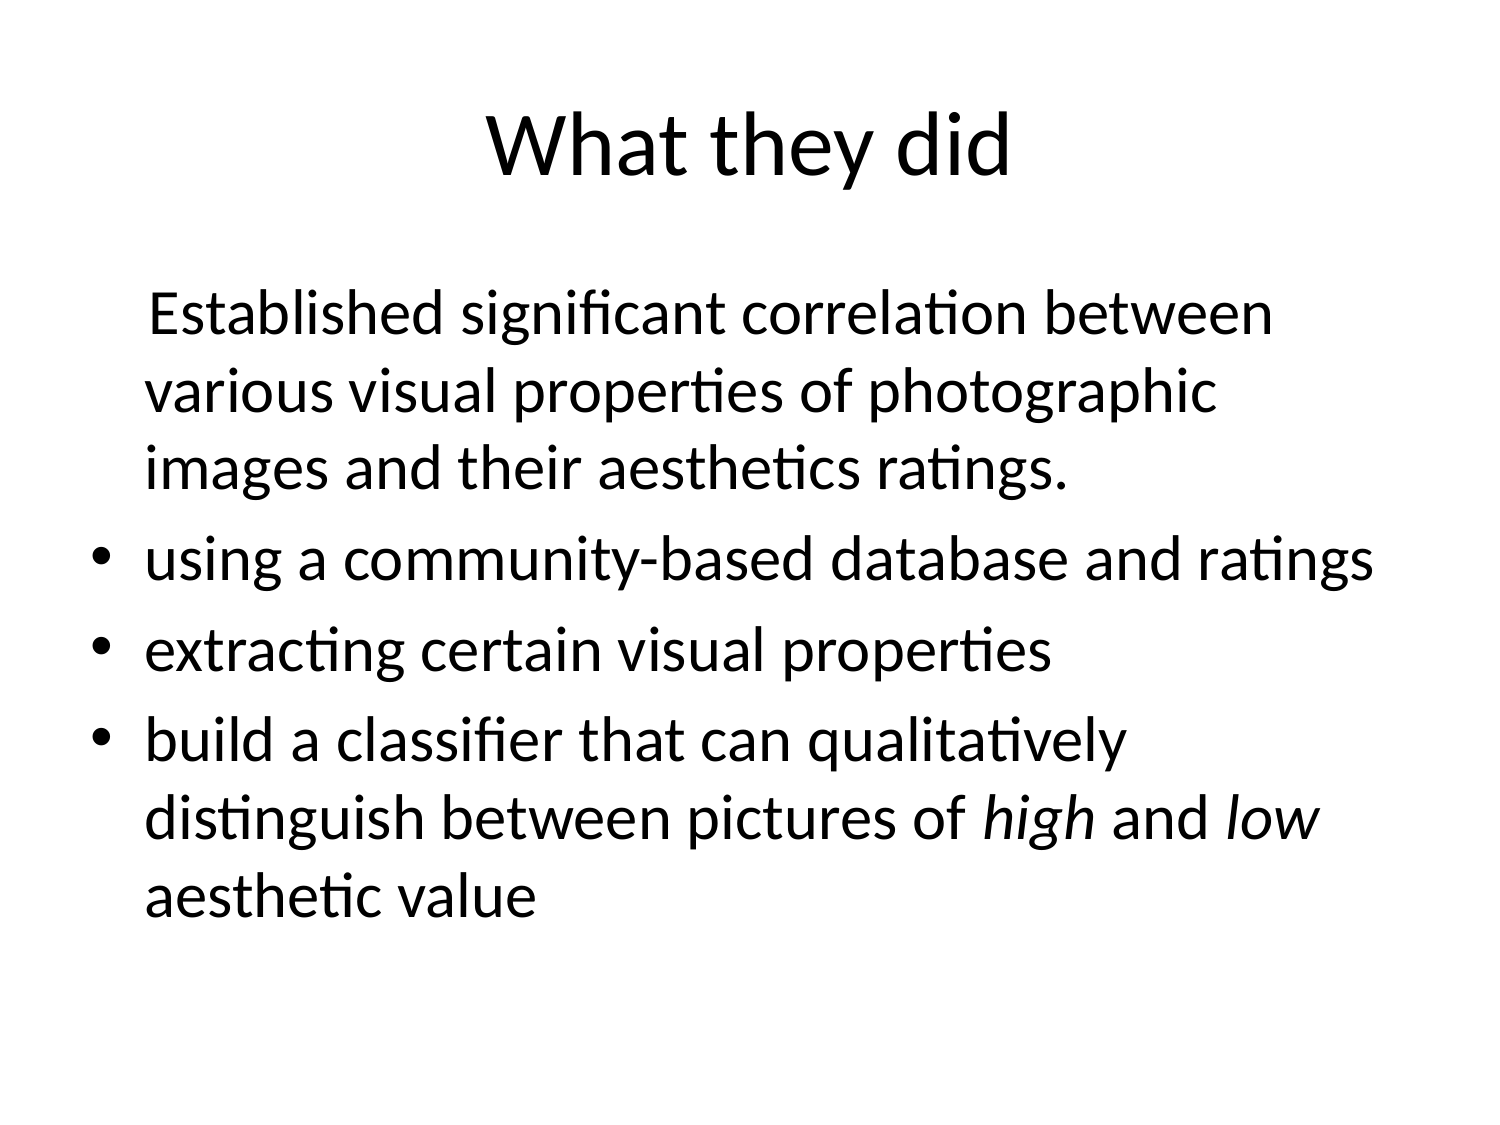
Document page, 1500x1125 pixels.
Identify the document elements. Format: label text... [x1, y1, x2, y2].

list Established significant correlation between various visual properties of photographic images and their aesthetics ratings. using a community-based database and ratings extracting certain visual properties build a classifier that can qualitatively distinguish between pictures of high and low aesthetic value [74, 262, 1426, 1006]
title What they did [74, 44, 1426, 233]
